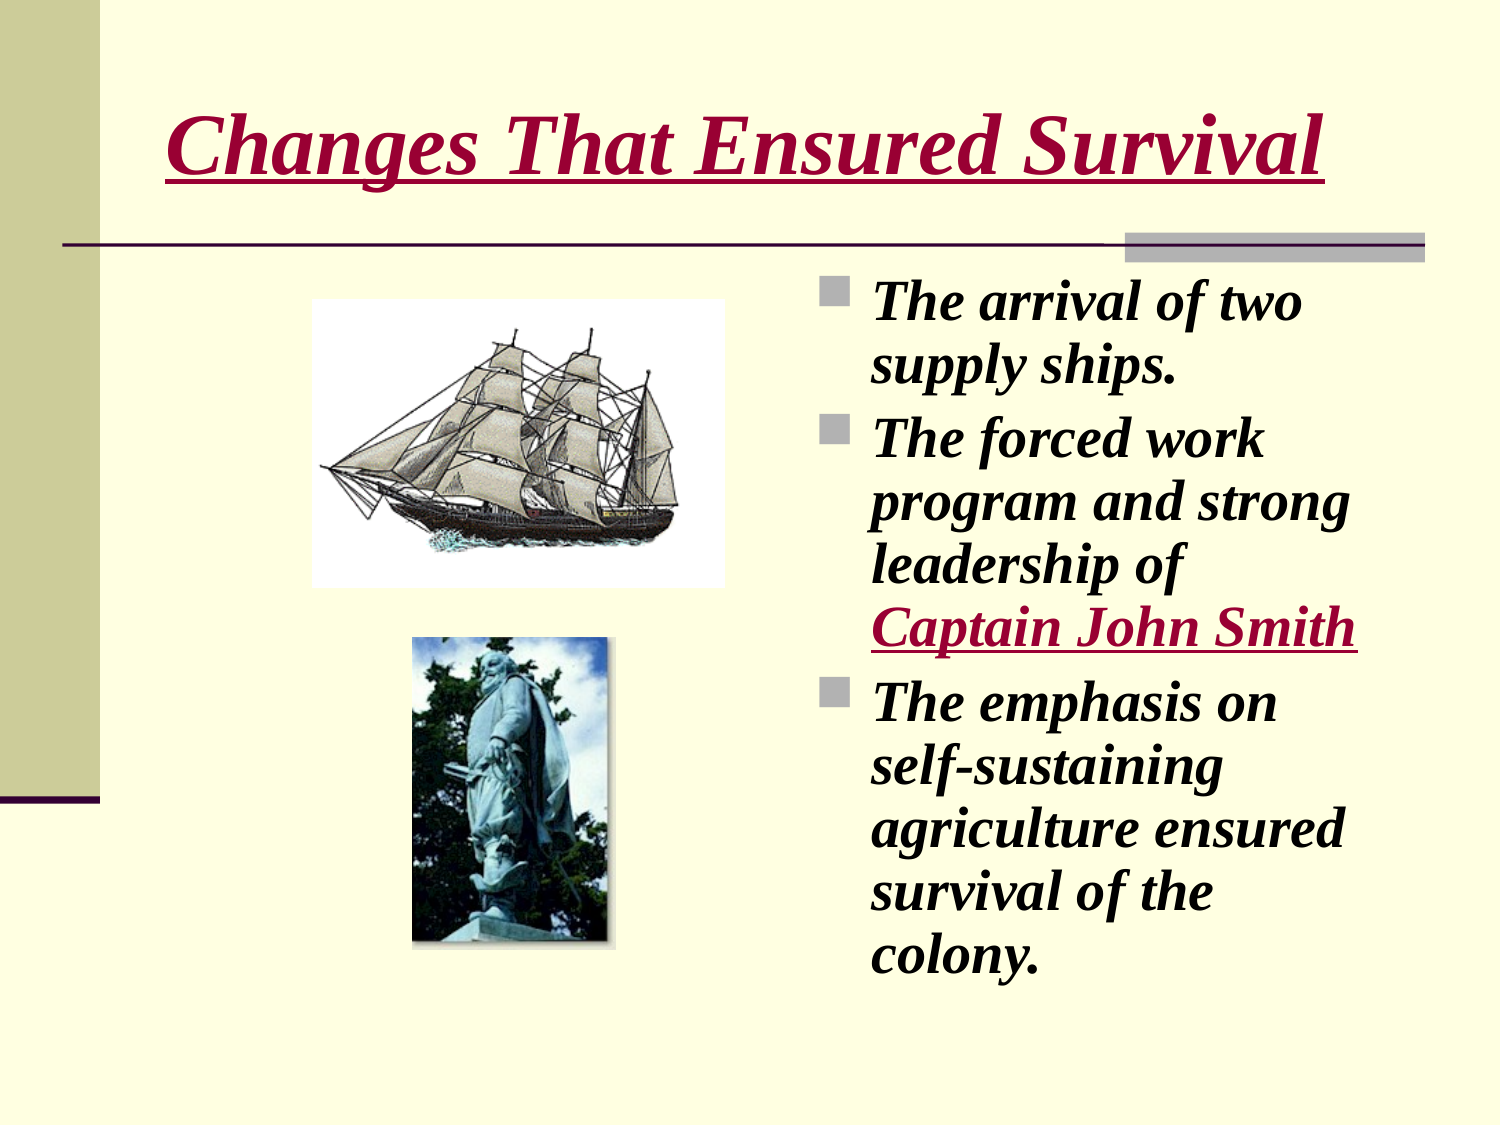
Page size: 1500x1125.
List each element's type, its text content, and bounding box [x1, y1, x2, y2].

picture [412, 637, 616, 951]
picture [312, 299, 726, 588]
title Changes That Ensured Survival [150, 45, 1425, 234]
list The arrival of two supply ships. The forced work program and strong leadership of Captain John Smith The emphasis on self-sustaining agriculture ensured survival of the colony. [800, 262, 1375, 1006]
